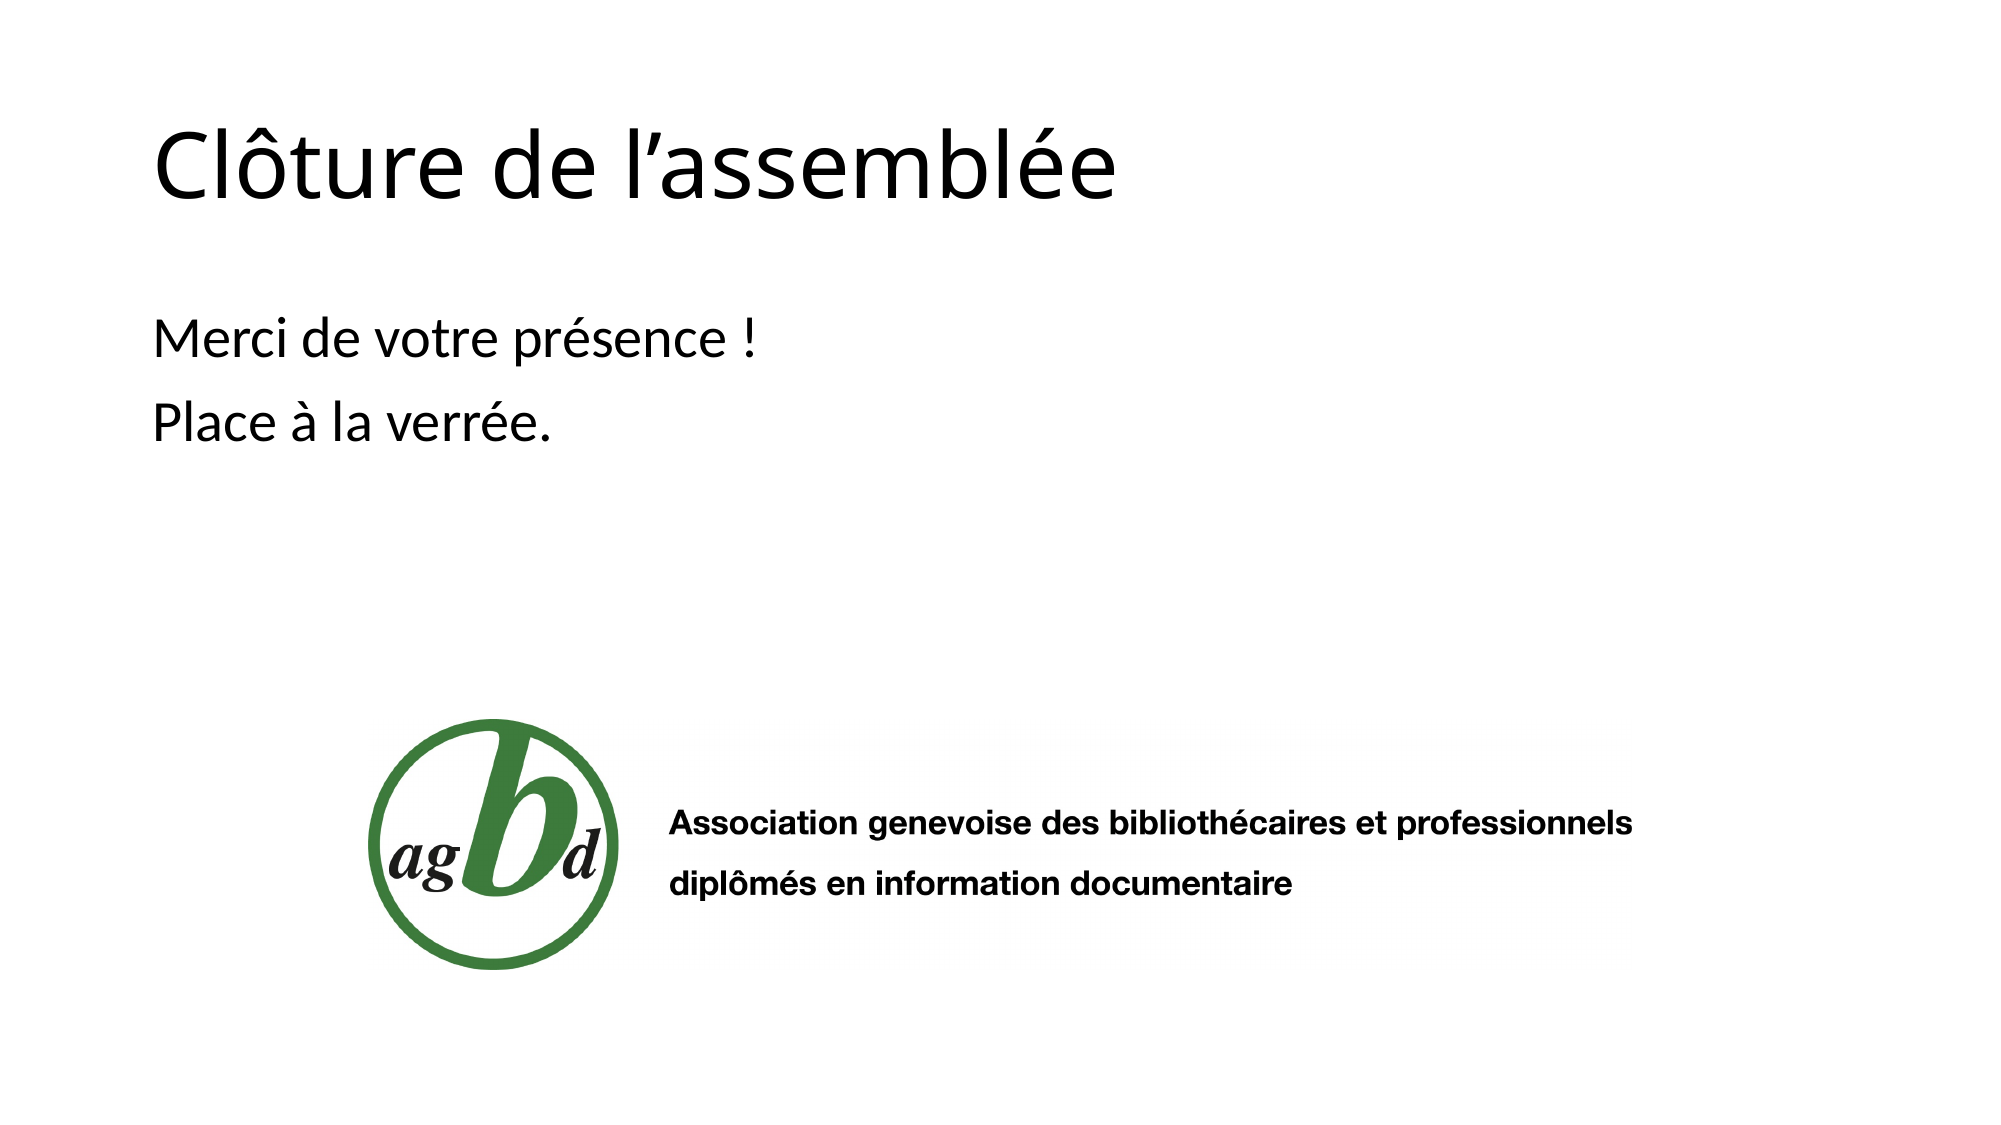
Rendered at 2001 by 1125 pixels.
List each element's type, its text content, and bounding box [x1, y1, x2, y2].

list Merci de votre présence ! Place à la verrée. [137, 299, 1863, 1014]
title Clôture de l’assemblée [137, 59, 1863, 278]
picture [368, 719, 1632, 970]
